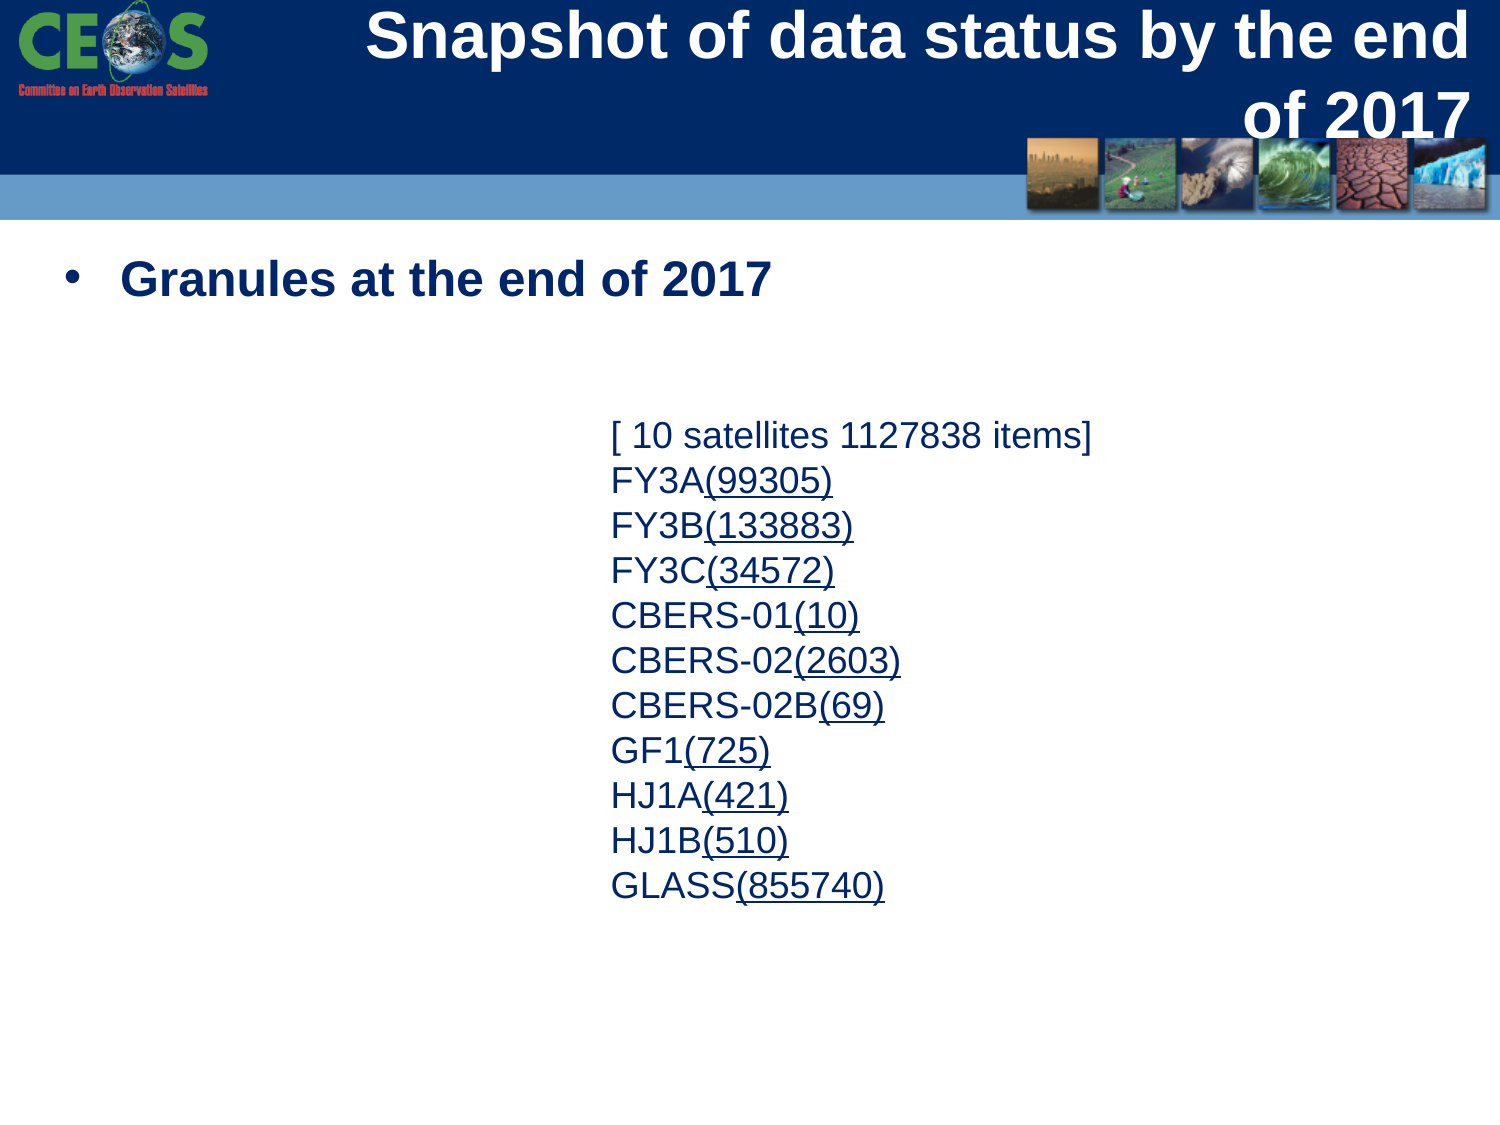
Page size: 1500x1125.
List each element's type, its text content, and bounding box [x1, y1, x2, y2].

picture [0, 0, 1500, 220]
title Snapshot of data status by the end of 2017 [273, 30, 1488, 114]
text_box [ 10 satellites 1127838 items] FY3A(99305) FY3B(133883) FY3C(34572) CBERS-01(10) CBERS-02(2603) CBERS-02B(69) GF1(725) HJ1A(421) HJ1B(510) GLASS(855740) [595, 404, 1417, 914]
list Granules at the end of 2017 [48, 238, 1159, 405]
